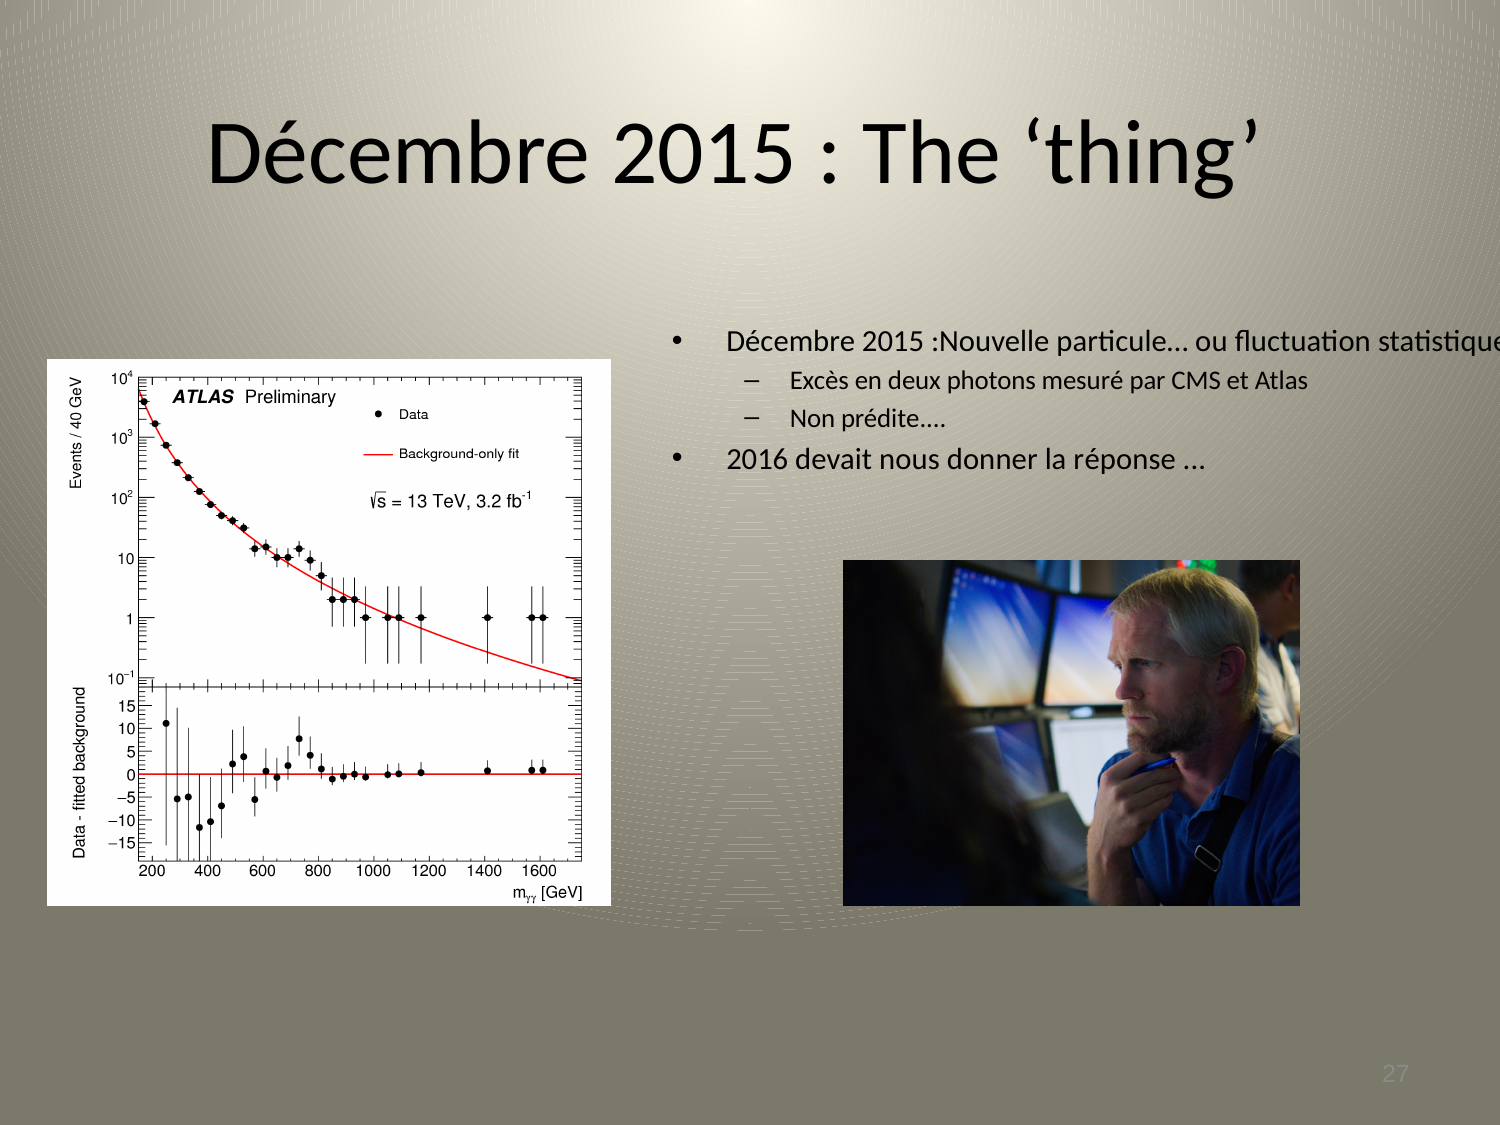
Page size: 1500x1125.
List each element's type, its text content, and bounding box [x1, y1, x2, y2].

title Décembre 2015 : The ‘thing’ [88, 65, 1383, 229]
slide_number 27 [1074, 1042, 1425, 1103]
list Décembre 2015 :Nouvelle particule… ou fluctuation statistique Excès en deux photons mesuré par CMS et Atlas Non prédite.... 2016 devait nous donner la réponse ... [656, 313, 1500, 510]
picture [843, 560, 1301, 907]
picture [47, 359, 611, 907]
